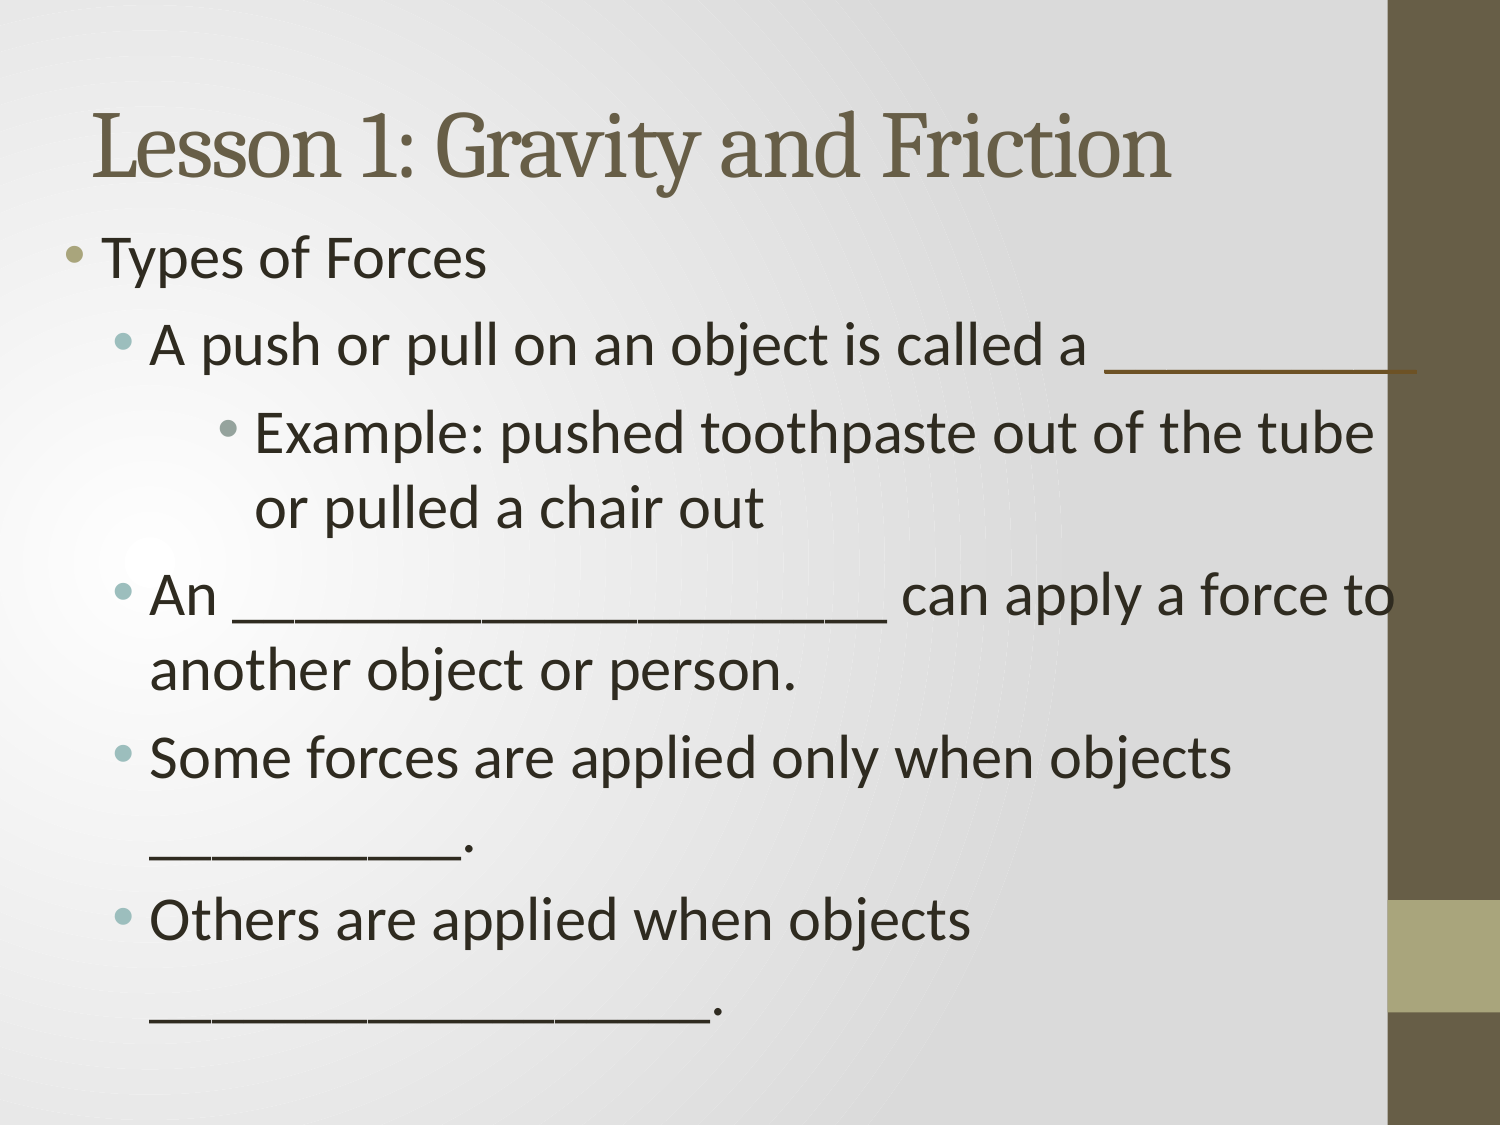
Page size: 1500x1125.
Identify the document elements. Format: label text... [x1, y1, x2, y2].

title Lesson 1: Gravity and Friction [75, 45, 1325, 208]
list Types of Forces A push or pull on an object is called a __________ Example: pushed toothpaste out of the tube or pulled a chair out An _____________________ can apply a force to another object or person. Some forces are applied only when objects __________. Others are applied when objects __________________. [29, 208, 1443, 1080]
